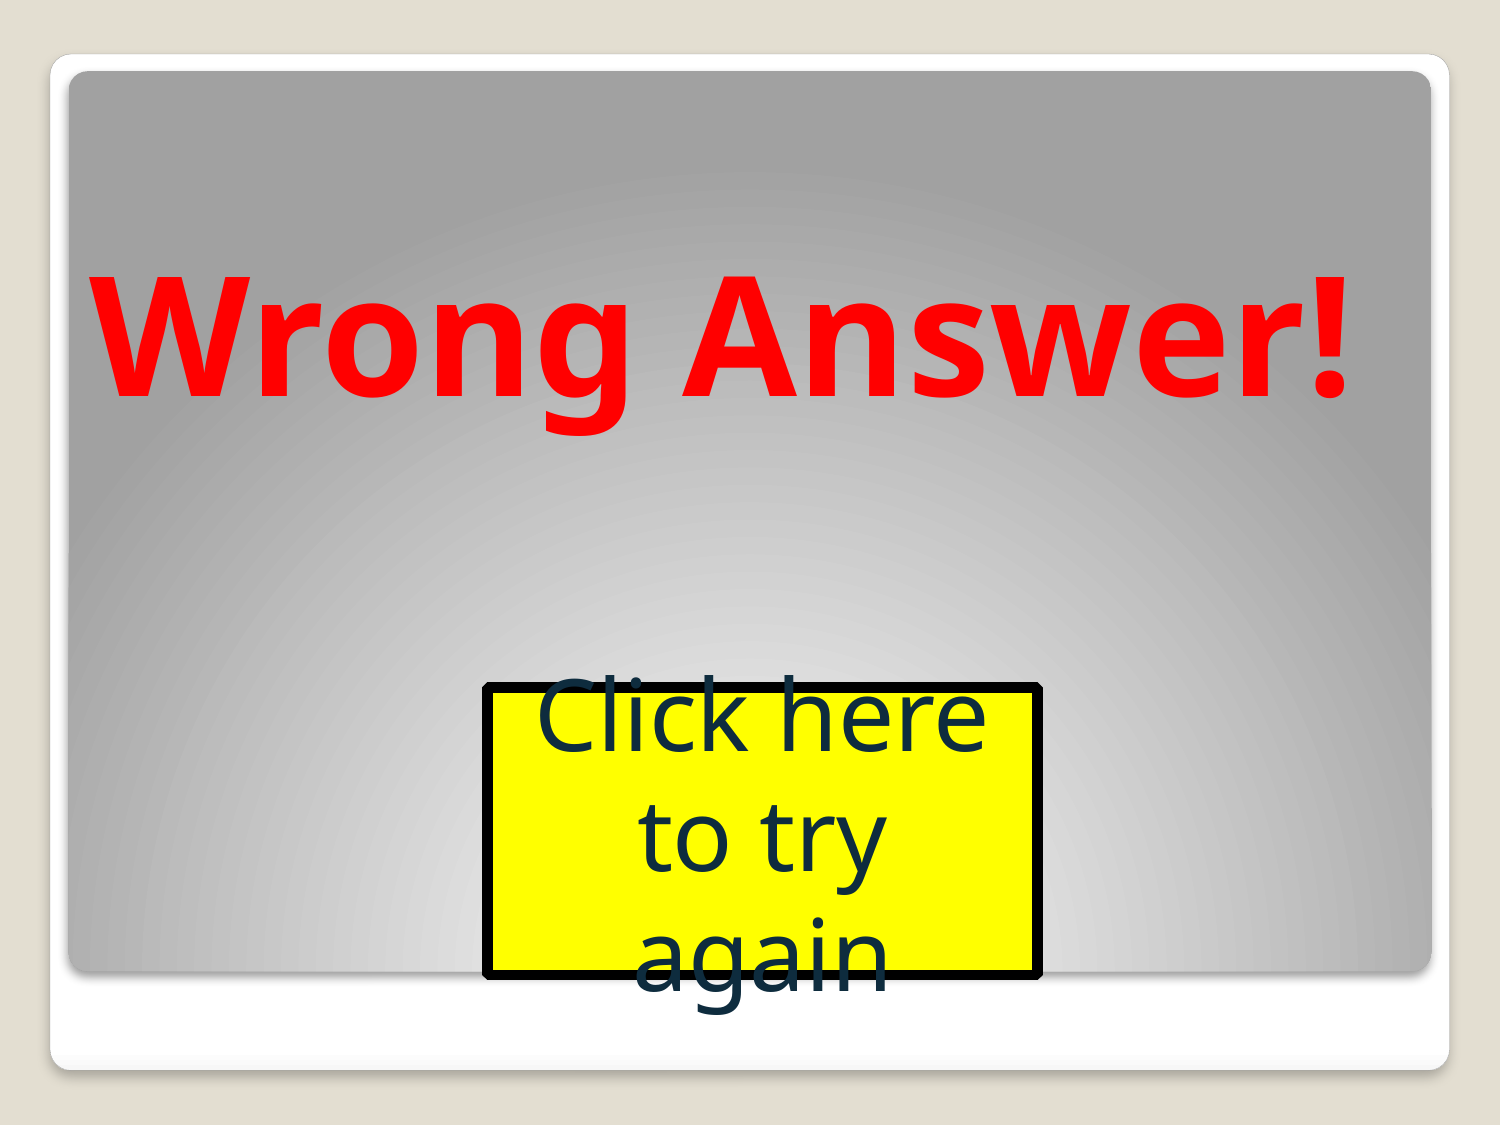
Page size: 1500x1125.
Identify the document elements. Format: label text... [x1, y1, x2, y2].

text_box Click here to try again [487, 687, 1038, 975]
title Wrong Answer! [75, 87, 1425, 438]
